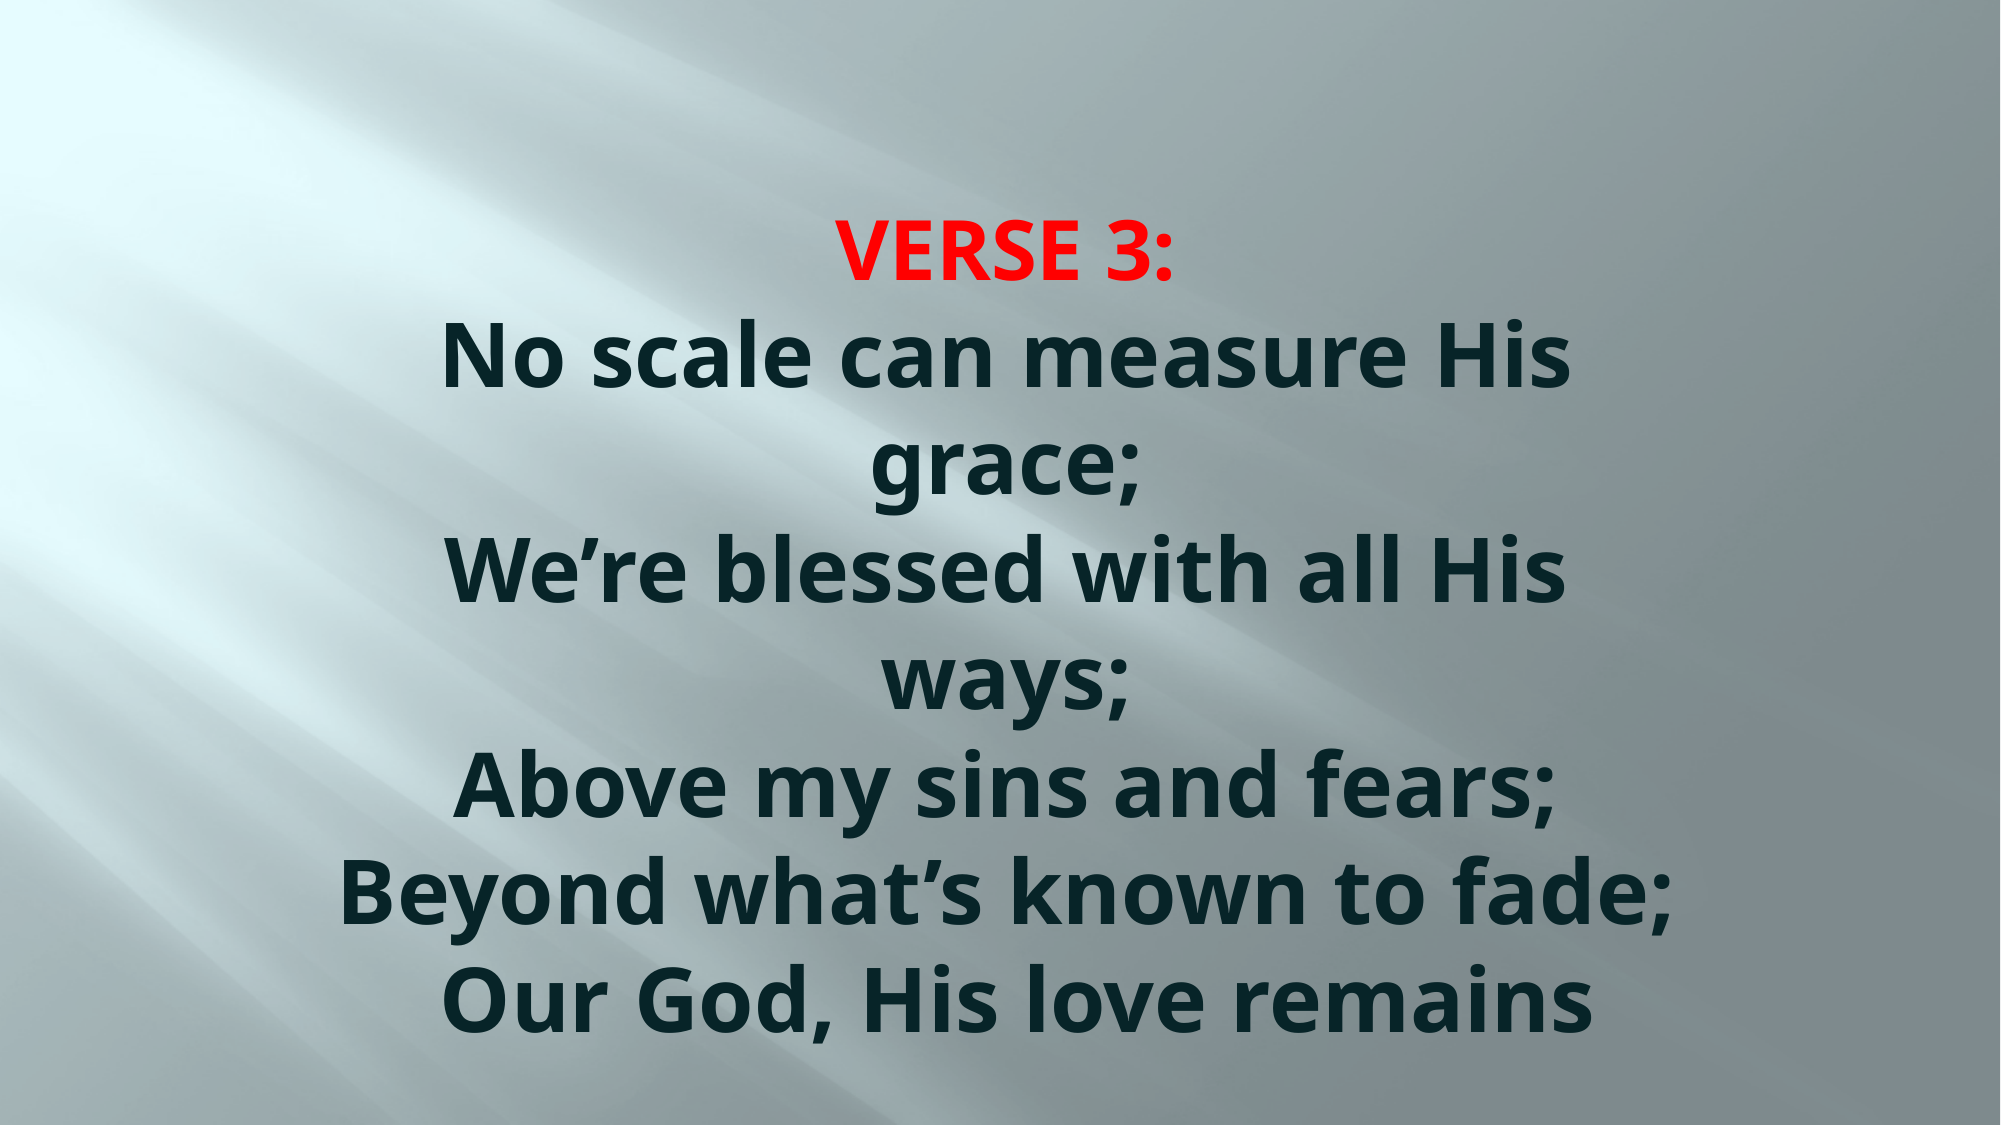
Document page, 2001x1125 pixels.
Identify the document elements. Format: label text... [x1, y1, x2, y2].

title VERSE 3: No scale can measure His grace; We’re blessed with all His ways; Above my sins and fears; Beyond what’s known to fade; Our God, His love remains [300, 87, 1713, 1050]
